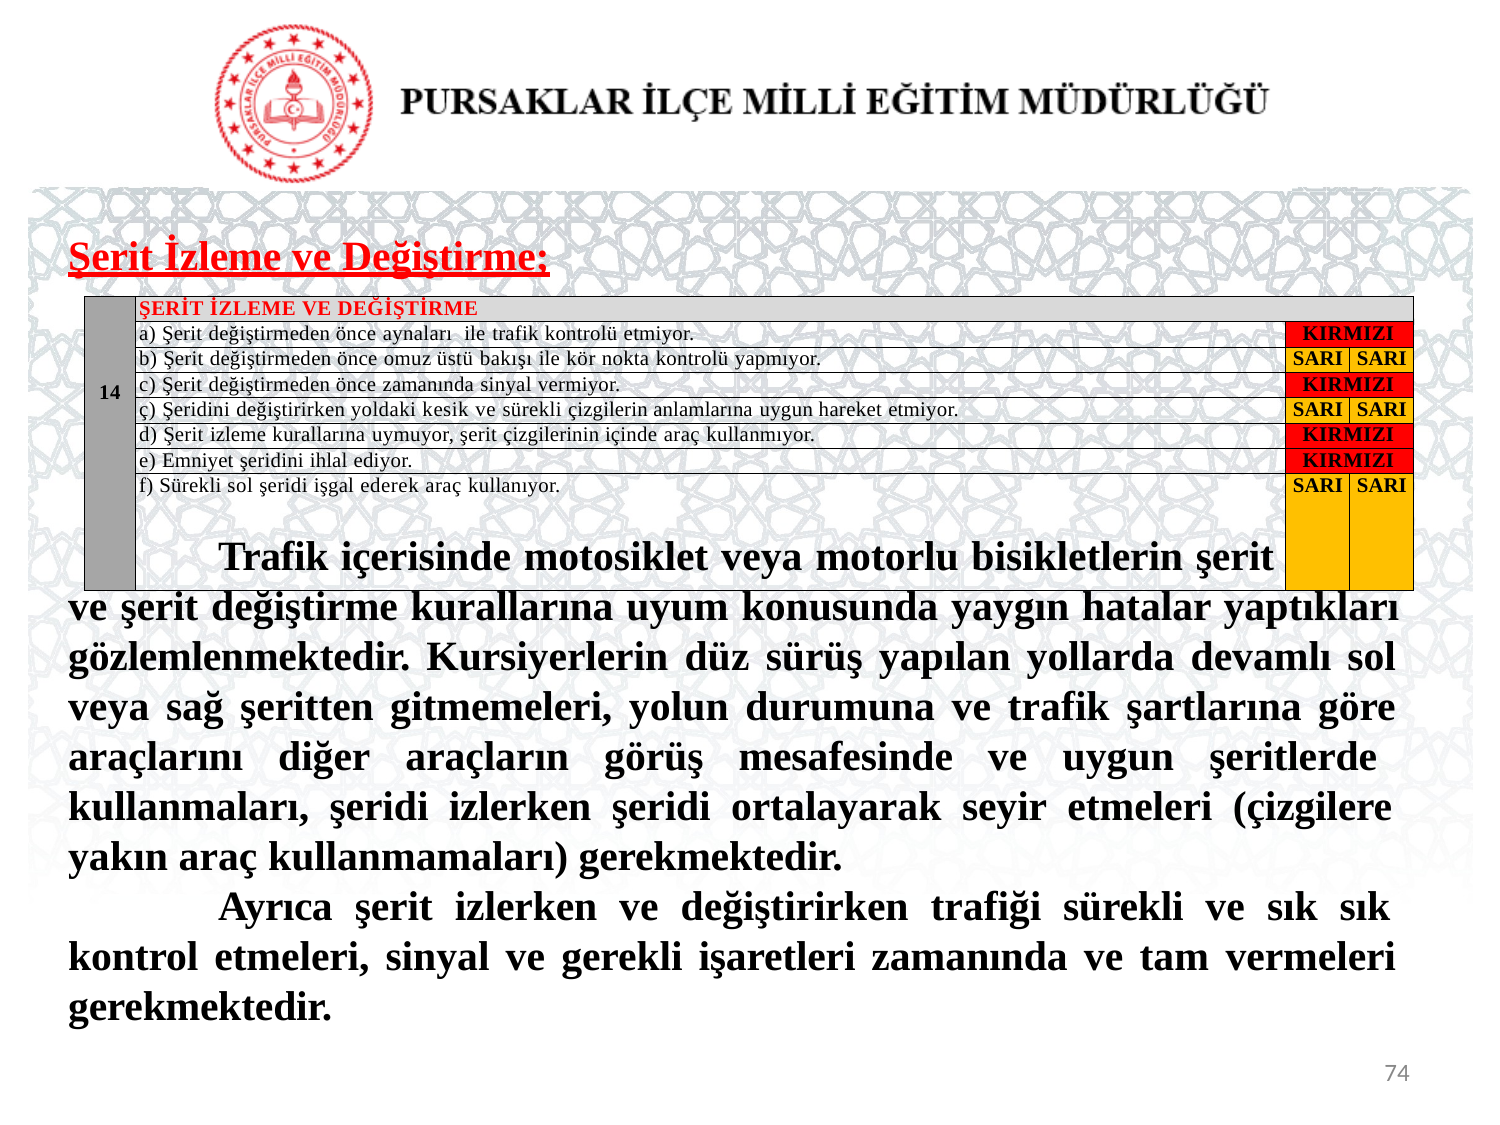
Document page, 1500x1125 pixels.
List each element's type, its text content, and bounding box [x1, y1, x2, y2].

text_box Trafik içerisinde motosiklet veya motorlu bisikletlerin şerit izleme ve şerit değiştirme kurallarına uyum konusunda yaygın hatalar yaptıkları gözlemlenmektedir. Kursiyerlerin düz sürüş yapılan yollarda devamlı sol veya sağ şeritten gitmemeleri, yolun durumuna ve trafik şartlarına göre araçlarını diğer araçların görüş mesafesinde ve uygun şeritlerde kullanmaları, şeridi izlerken şeridi ortalayarak seyir etmeleri (çizgilere yakın araç kullanmamaları) gerekmektedir. Ayrıca şerit izlerken ve değiştirirken trafiği sürekli ve sık sık kontrol etmeleri, sinyal ve gerekli işaretleri zamanında ve tam vermeleri gerekmektedir. [66, 913, 1413, 1029]
text_box 74 [1384, 1062, 1410, 1111]
picture [28, 6, 1473, 904]
